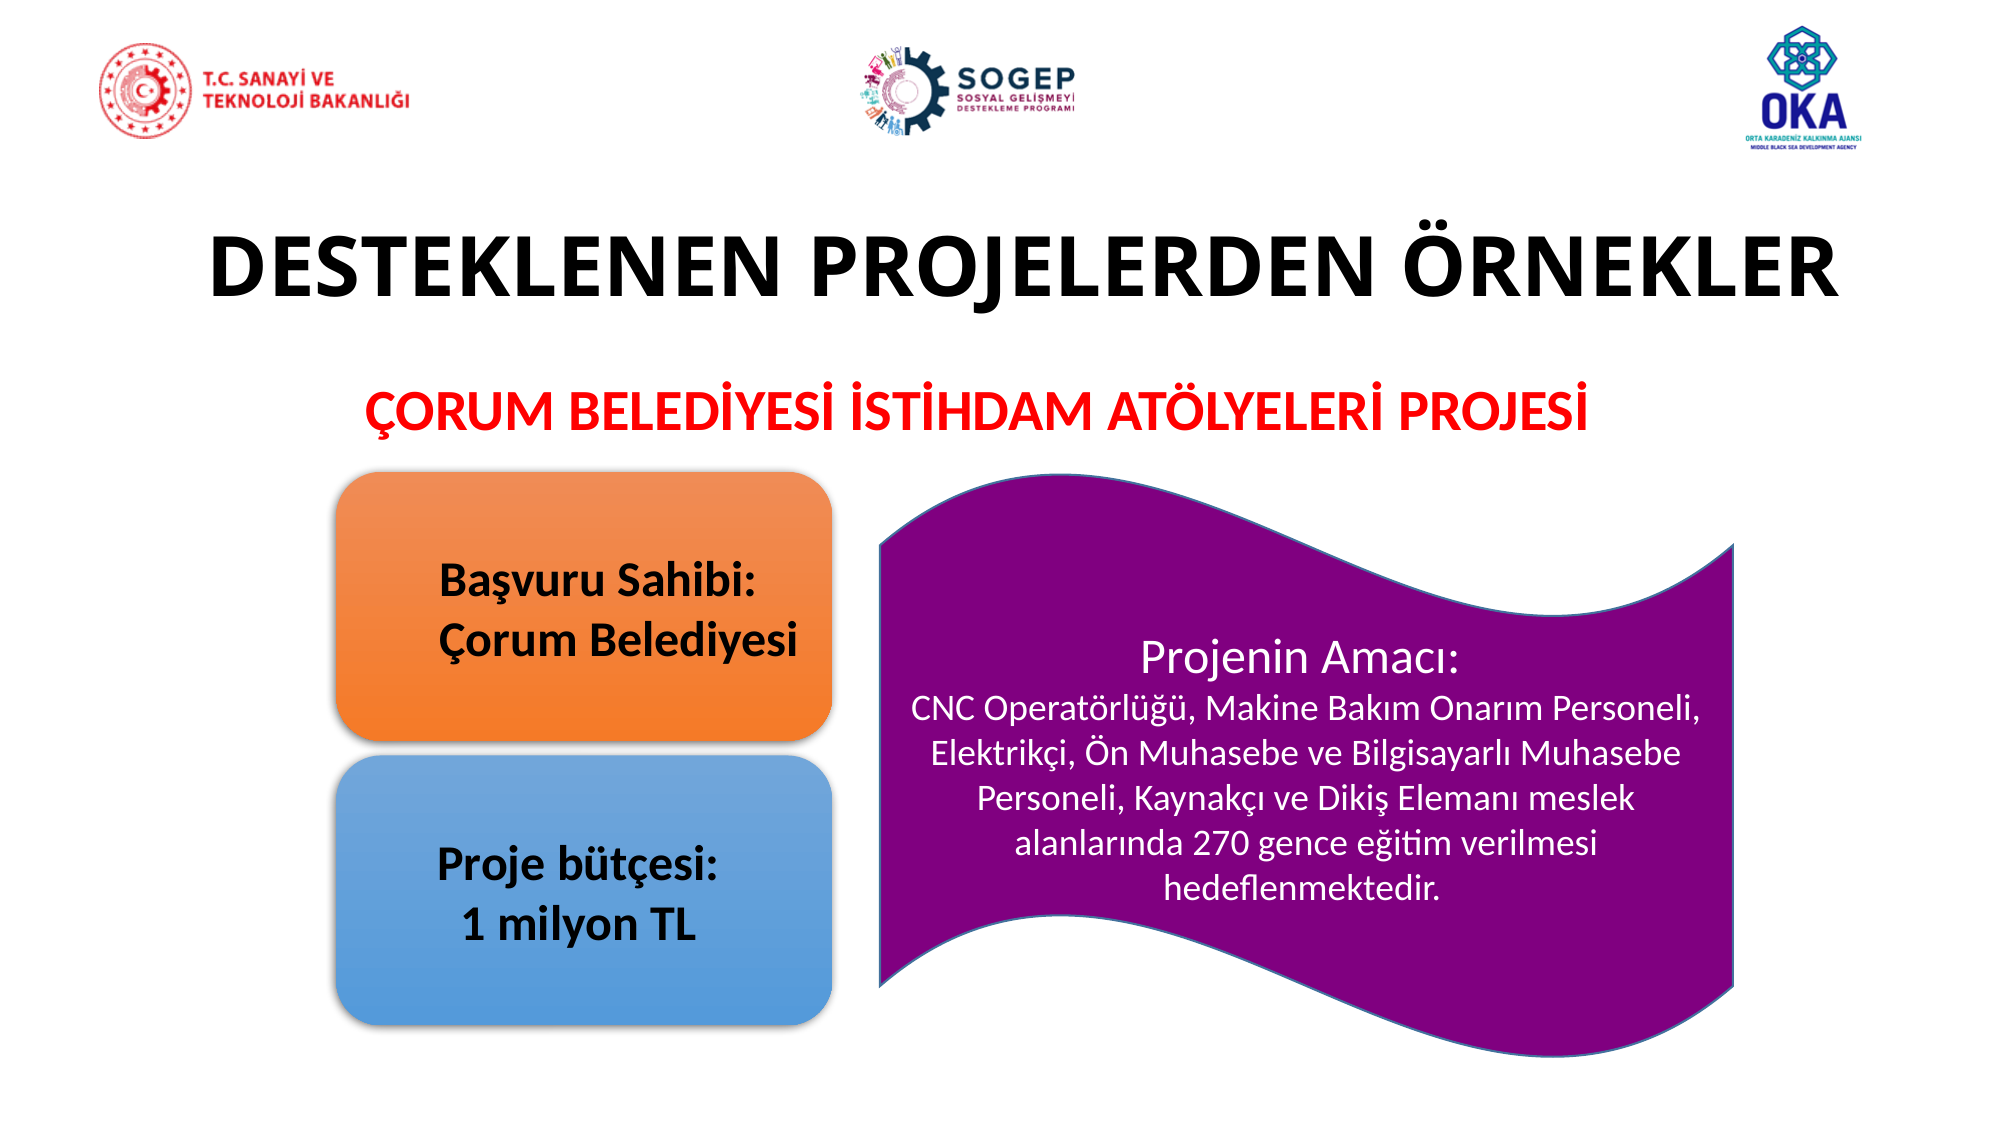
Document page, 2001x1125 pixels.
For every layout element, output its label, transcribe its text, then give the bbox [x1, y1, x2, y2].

list ÇORUM BELEDİYESİ İSTİHDAM ATÖLYELERİ PROJESİ [180, 302, 1715, 963]
text_box DESTEKLENEN PROJELERDEN ÖRNEKLER [192, 206, 1878, 321]
text_box Projenin Amacı: CNC Operatörlüğü, Makine Bakım Onarım Personeli, Elektrikçi, Ön Muhasebe ve Bilgisayarlı Muhasebe Personeli, Kaynakçı ve Dikiş Elemanı meslek alanlarında 270 gence eğitim verilmesi hedeflenmektedir. [878, 473, 1734, 1058]
text_box Başvuru Sahibi: Çorum Belediyesi [336, 471, 833, 741]
picture [1732, 23, 1874, 153]
picture [854, 43, 1091, 139]
picture [99, 43, 411, 139]
text_box Proje bütçesi: 1 milyon TL [336, 755, 833, 1026]
